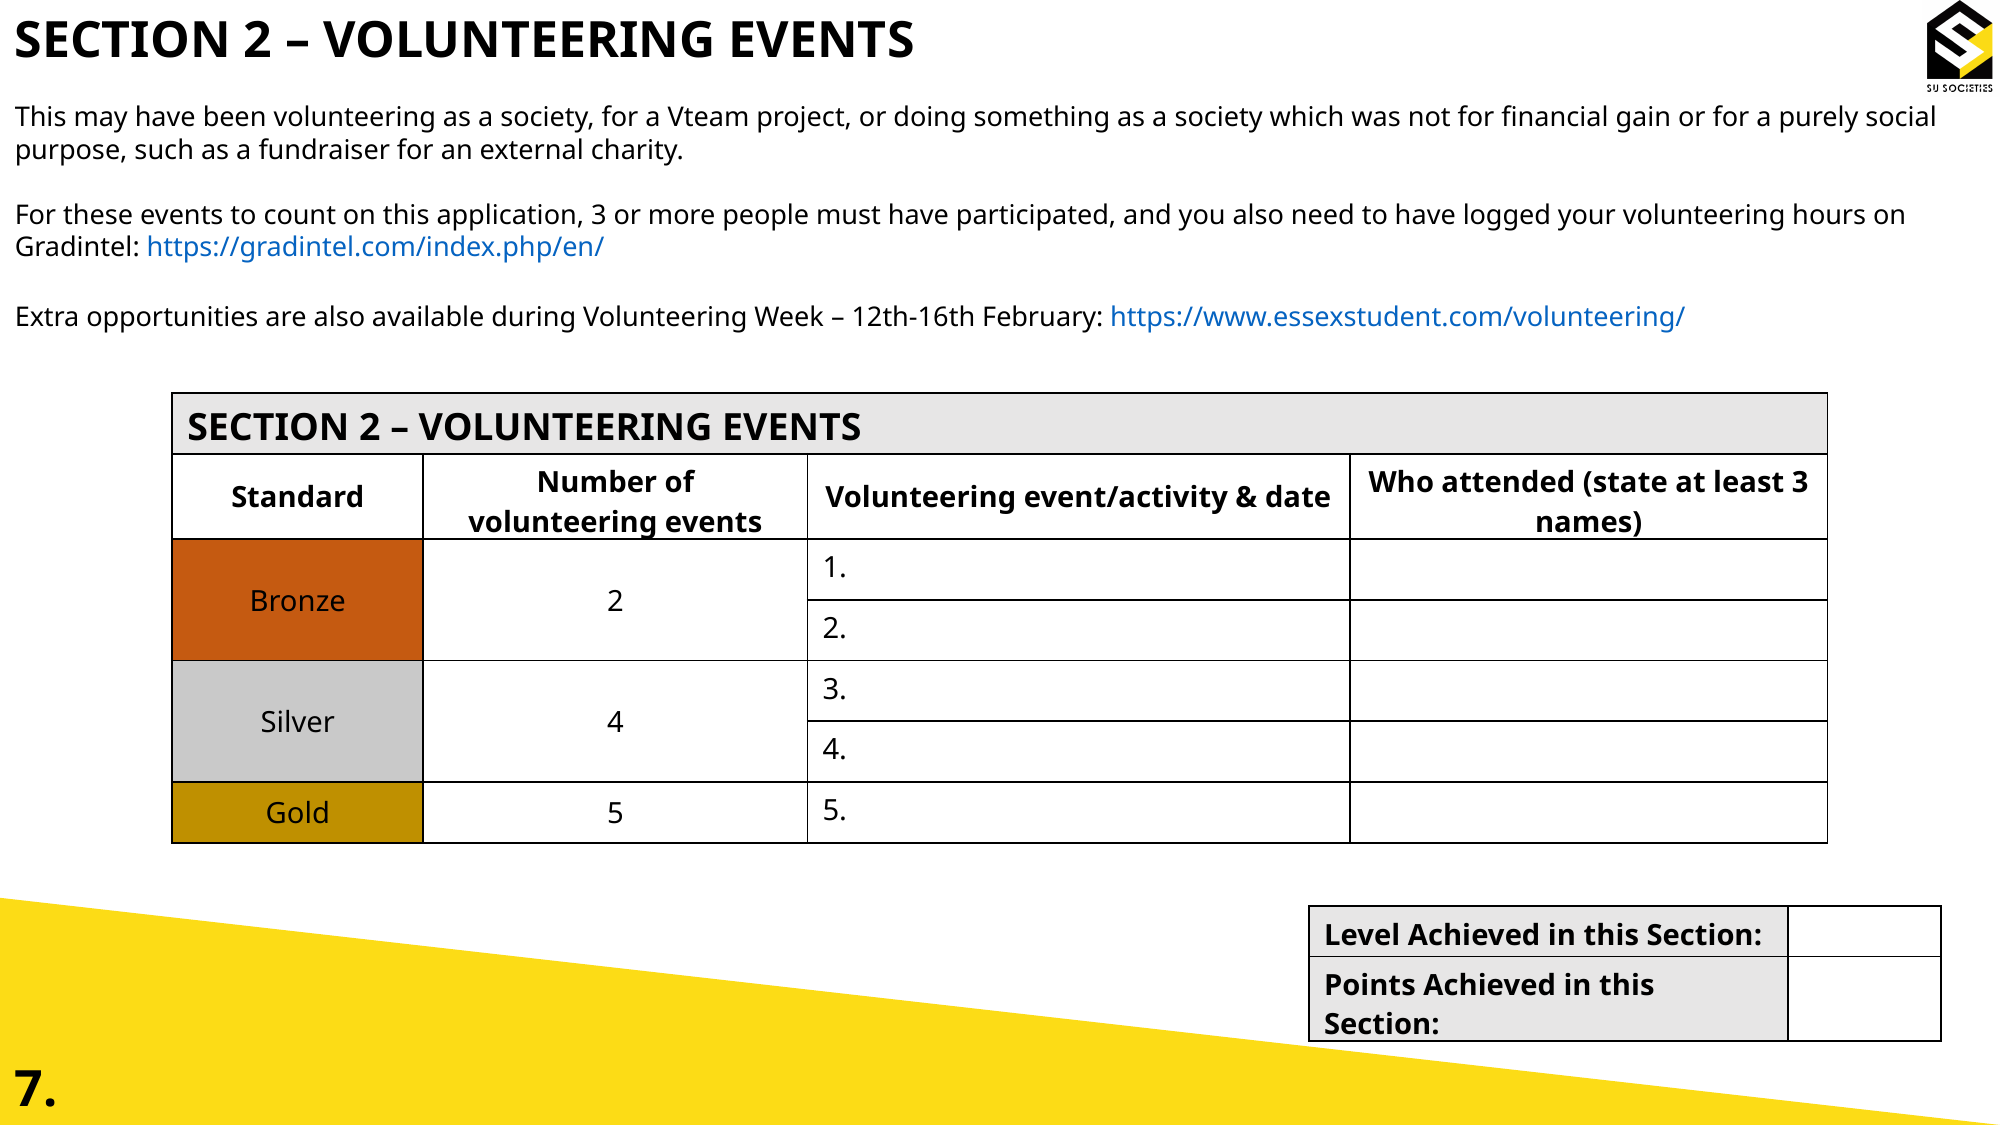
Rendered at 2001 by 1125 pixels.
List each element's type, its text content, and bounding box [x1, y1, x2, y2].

table_cell Points Achieved in this Section: [1310, 957, 1787, 1040]
table_cell 3. [808, 661, 1349, 720]
picture [1921, 0, 2000, 97]
table_cell Number of volunteering events [424, 455, 807, 538]
table_cell Bronze [173, 540, 422, 660]
table_cell 4. [808, 722, 1349, 781]
table_header [1789, 907, 1940, 956]
table_cell [1351, 722, 1827, 781]
table_header Level Achieved in this Section: [1310, 907, 1787, 956]
table_header SECTION 2 – VOLUNTEERING EVENTS [173, 394, 1827, 453]
table_cell 4 [424, 661, 807, 781]
table_cell Volunteering event/activity & date [808, 455, 1349, 538]
table_cell Who attended (state at least 3 names) [1351, 455, 1827, 538]
text_box [0, 896, 2000, 1125]
table_cell Gold [173, 783, 422, 842]
table_cell 5. [808, 783, 1349, 842]
table_cell [1789, 957, 1940, 1040]
text_box SECTION 2 – VOLUNTEERING EVENTS This may have been volunteering as a society, for a Vteam project, or doing something as a society which was not for financial gain or for a purely social purpose, such as a fundraiser for an external charity. For these events to count on this application, 3 or more people must have participated, and you also need to have logged your volunteering hours on Gradintel: https://gradintel.com/index.php/en/ Extra opportunities are also available during Volunteering Week – 12th-16th February: https://www.essexstudent.com/volunteering/ [0, 0, 2000, 343]
table_cell 2 [424, 540, 807, 660]
table_cell 1. [808, 540, 1349, 599]
table_cell Standard [173, 455, 422, 538]
table_cell 5 [424, 783, 807, 842]
table_cell Silver [173, 661, 422, 781]
text_box 7. [0, 1049, 102, 1124]
table_cell [1351, 783, 1827, 842]
table_cell [1351, 661, 1827, 720]
table_cell 2. [808, 601, 1349, 660]
table_cell [1351, 540, 1827, 599]
table_cell [1351, 601, 1827, 660]
